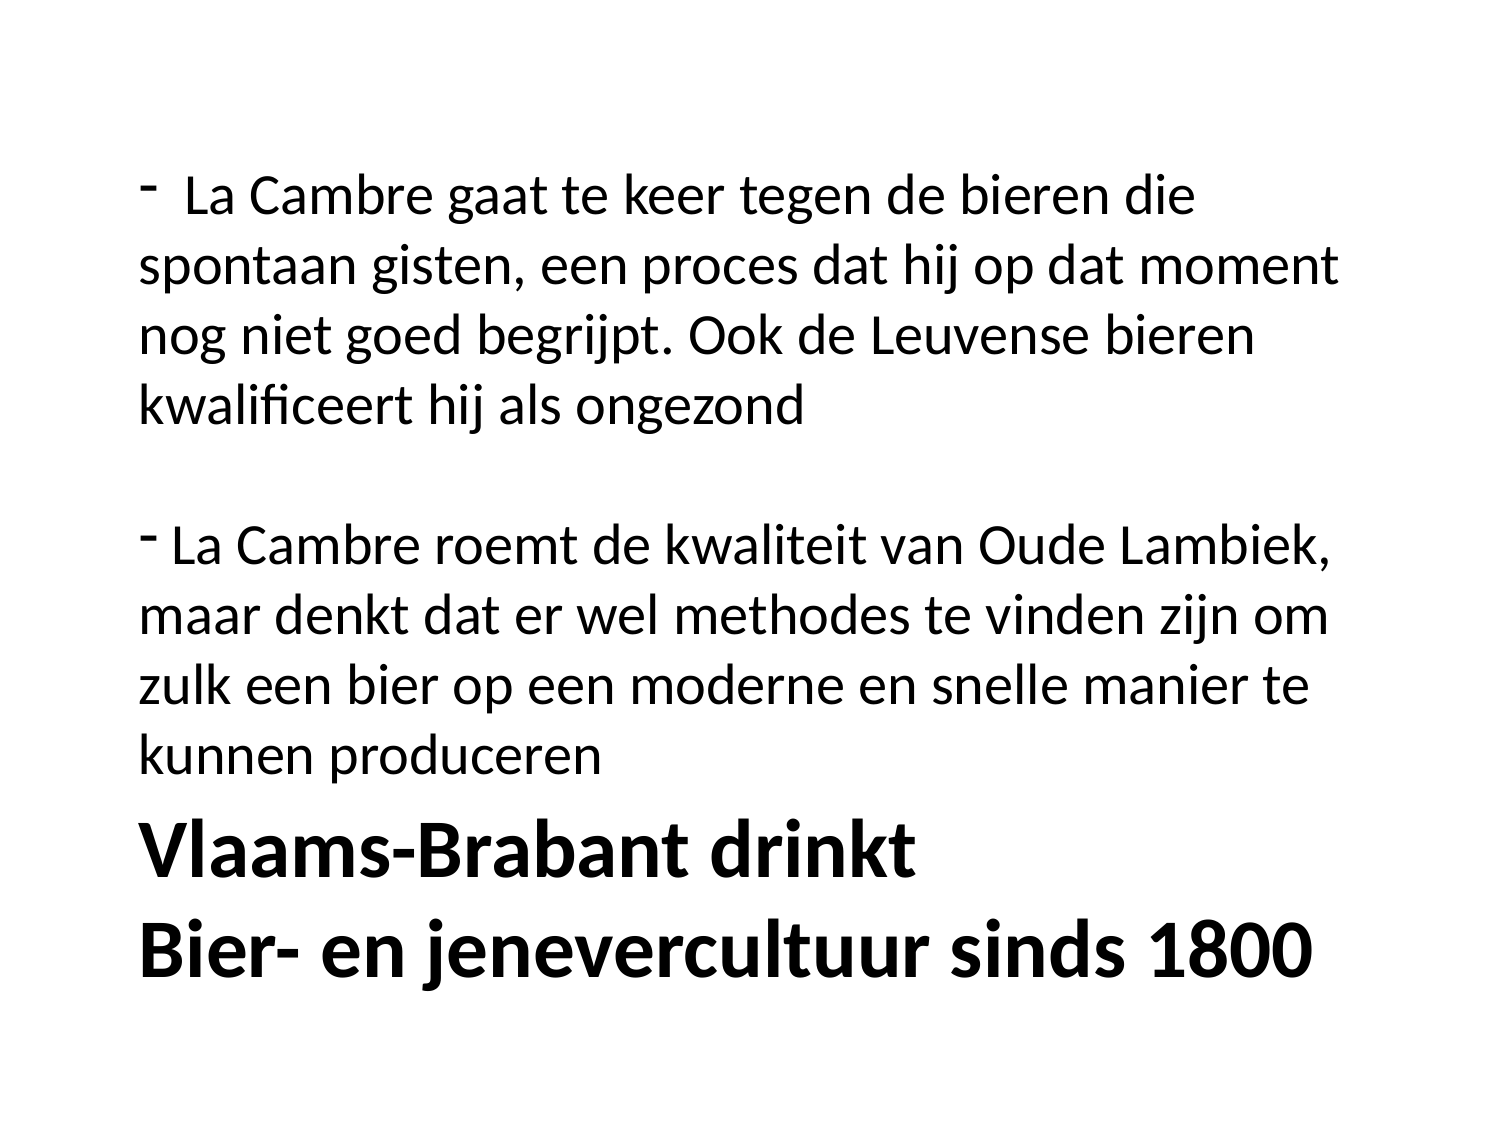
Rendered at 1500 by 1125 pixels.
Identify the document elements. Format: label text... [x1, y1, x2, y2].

text_box Vlaams-Brabant drinkt Bier- en jenevercultuur sinds 1800 [123, 786, 1365, 1002]
text_box La Cambre gaat te keer tegen de bieren die spontaan gisten, een proces dat hij op dat moment nog niet goed begrijpt. Ook de Leuvense bieren kwalificeert hij als ongezond La Cambre roemt de kwaliteit van Oude Lambiek, maar denkt dat er wel methodes te vinden zijn om zulk een bier op een moderne en snelle manier te kunnen produceren [123, 149, 1388, 794]
